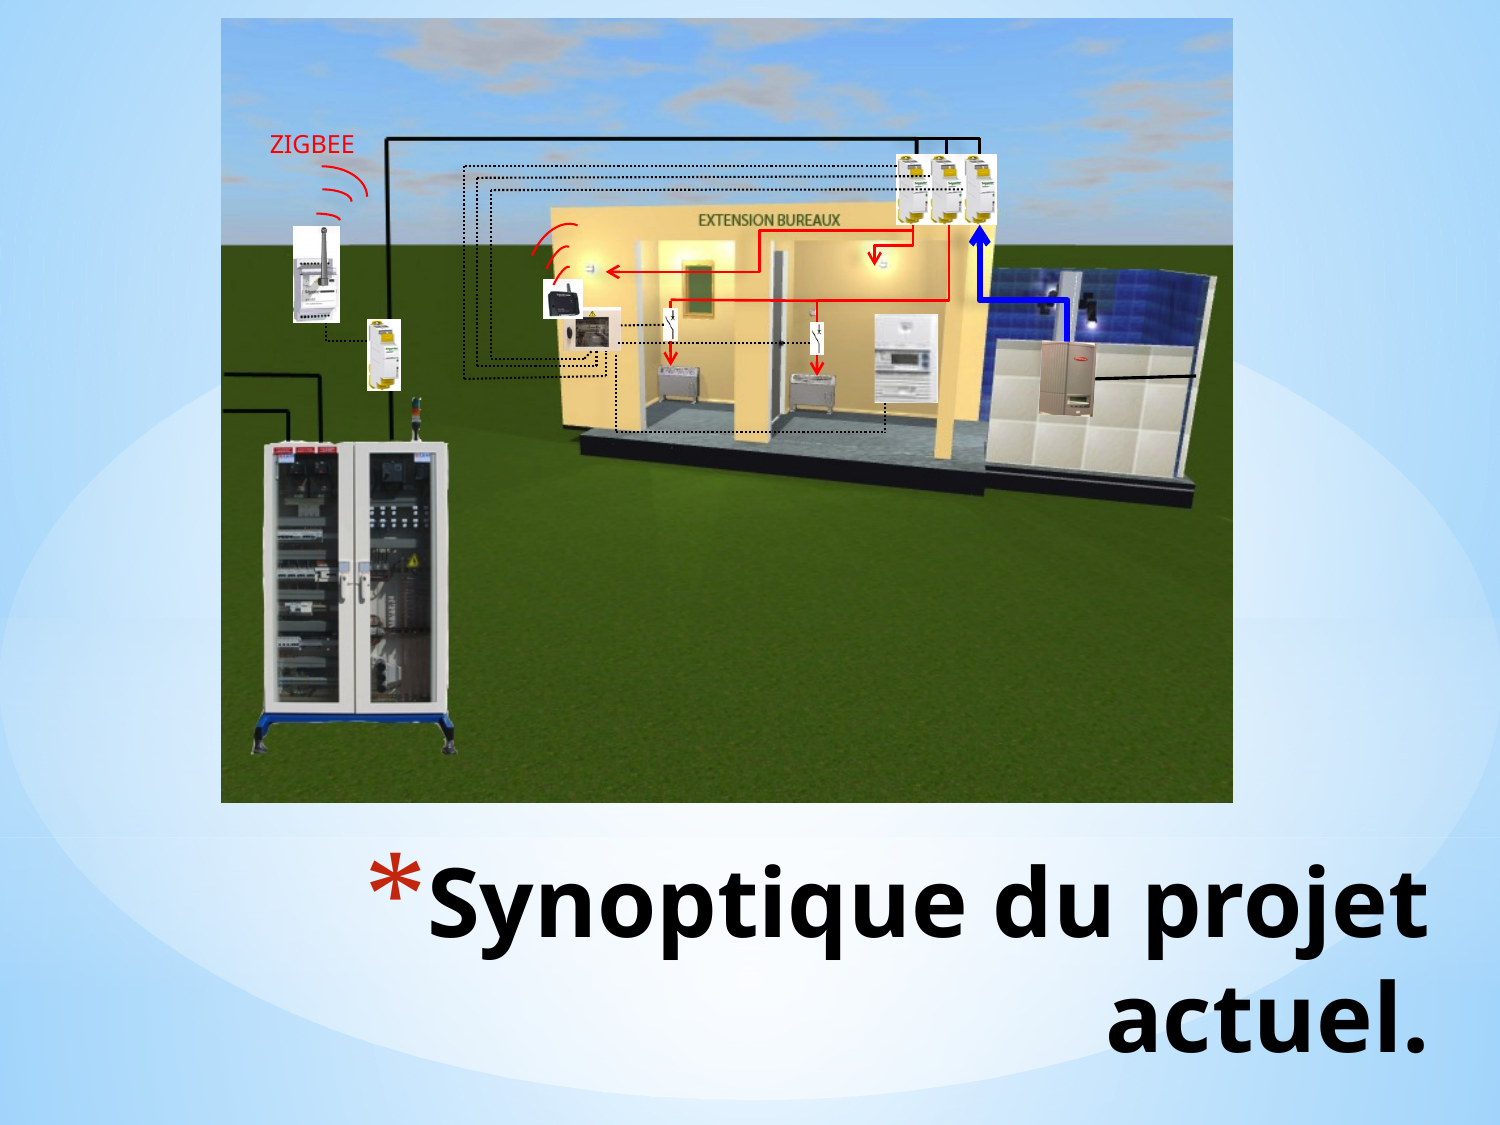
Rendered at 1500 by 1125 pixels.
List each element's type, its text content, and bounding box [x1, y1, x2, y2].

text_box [1110, 375, 1197, 380]
picture [874, 314, 939, 403]
picture [896, 153, 997, 225]
picture [663, 308, 678, 341]
title Synoptique du projet actuel. [49, 833, 1445, 1022]
picture [1030, 351, 1105, 407]
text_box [947, 256, 1100, 345]
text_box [807, 234, 959, 367]
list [220, 17, 1234, 803]
picture [543, 279, 622, 352]
picture [366, 319, 401, 391]
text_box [584, 350, 593, 359]
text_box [464, 375, 604, 380]
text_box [872, 225, 915, 230]
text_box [605, 230, 914, 272]
picture [292, 226, 341, 323]
picture [809, 322, 825, 355]
